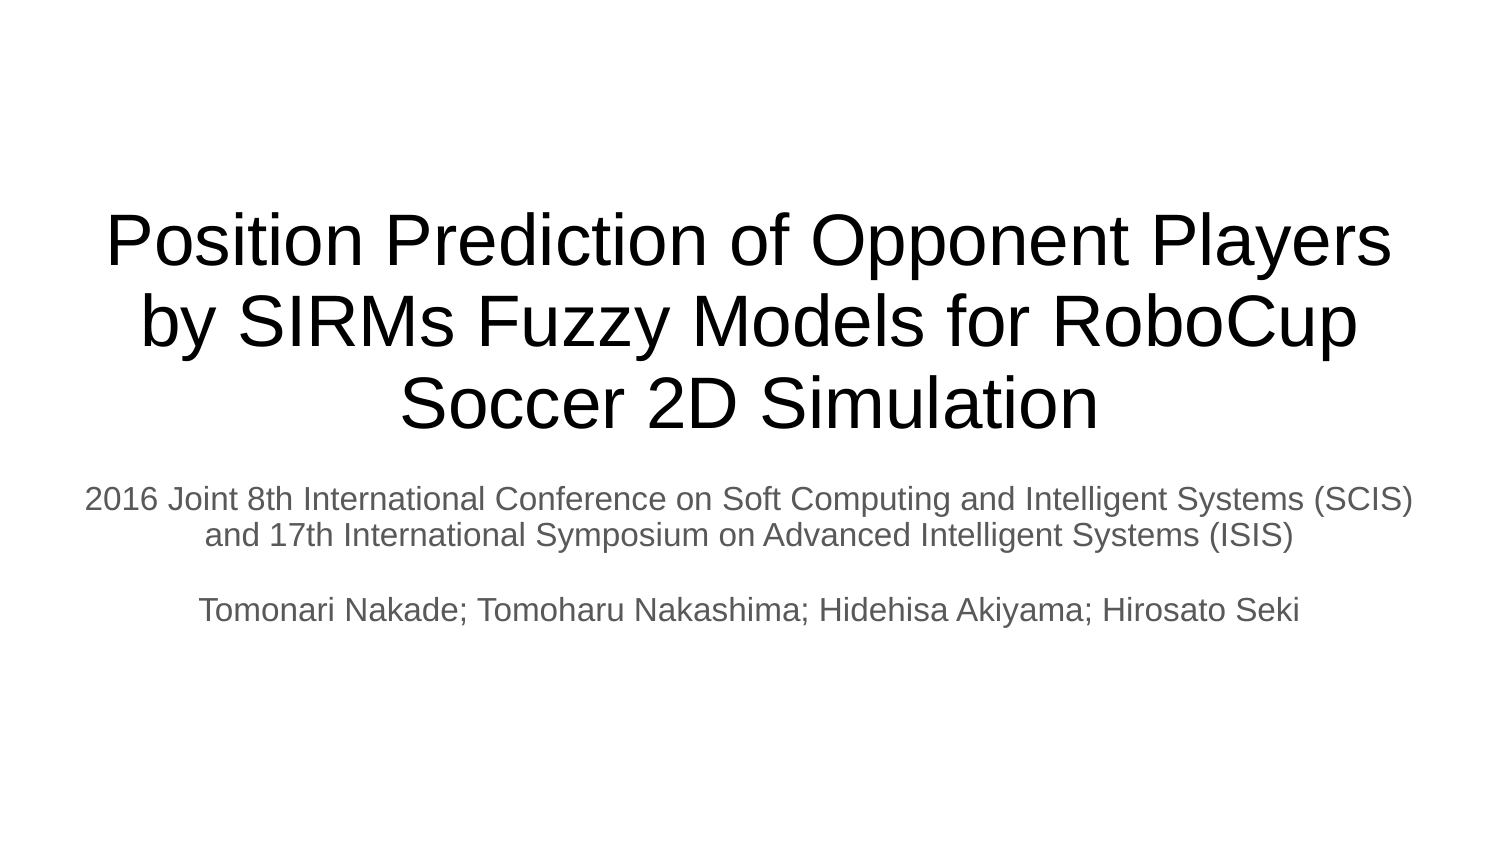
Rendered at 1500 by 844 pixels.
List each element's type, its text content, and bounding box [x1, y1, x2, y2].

subtitle 2016 Joint 8th International Conference on Soft Computing and Intelligent Systems (SCIS) and 17th International Symposium on Advanced Intelligent Systems (ISIS) Tomonari Nakade; Tomoharu Nakashima; Hidehisa Akiyama; Hirosato Seki [51, 464, 1449, 779]
title Position Prediction of Opponent Players by SIRMs Fuzzy Models for RoboCup Soccer 2D Simulation [51, 122, 1449, 459]
